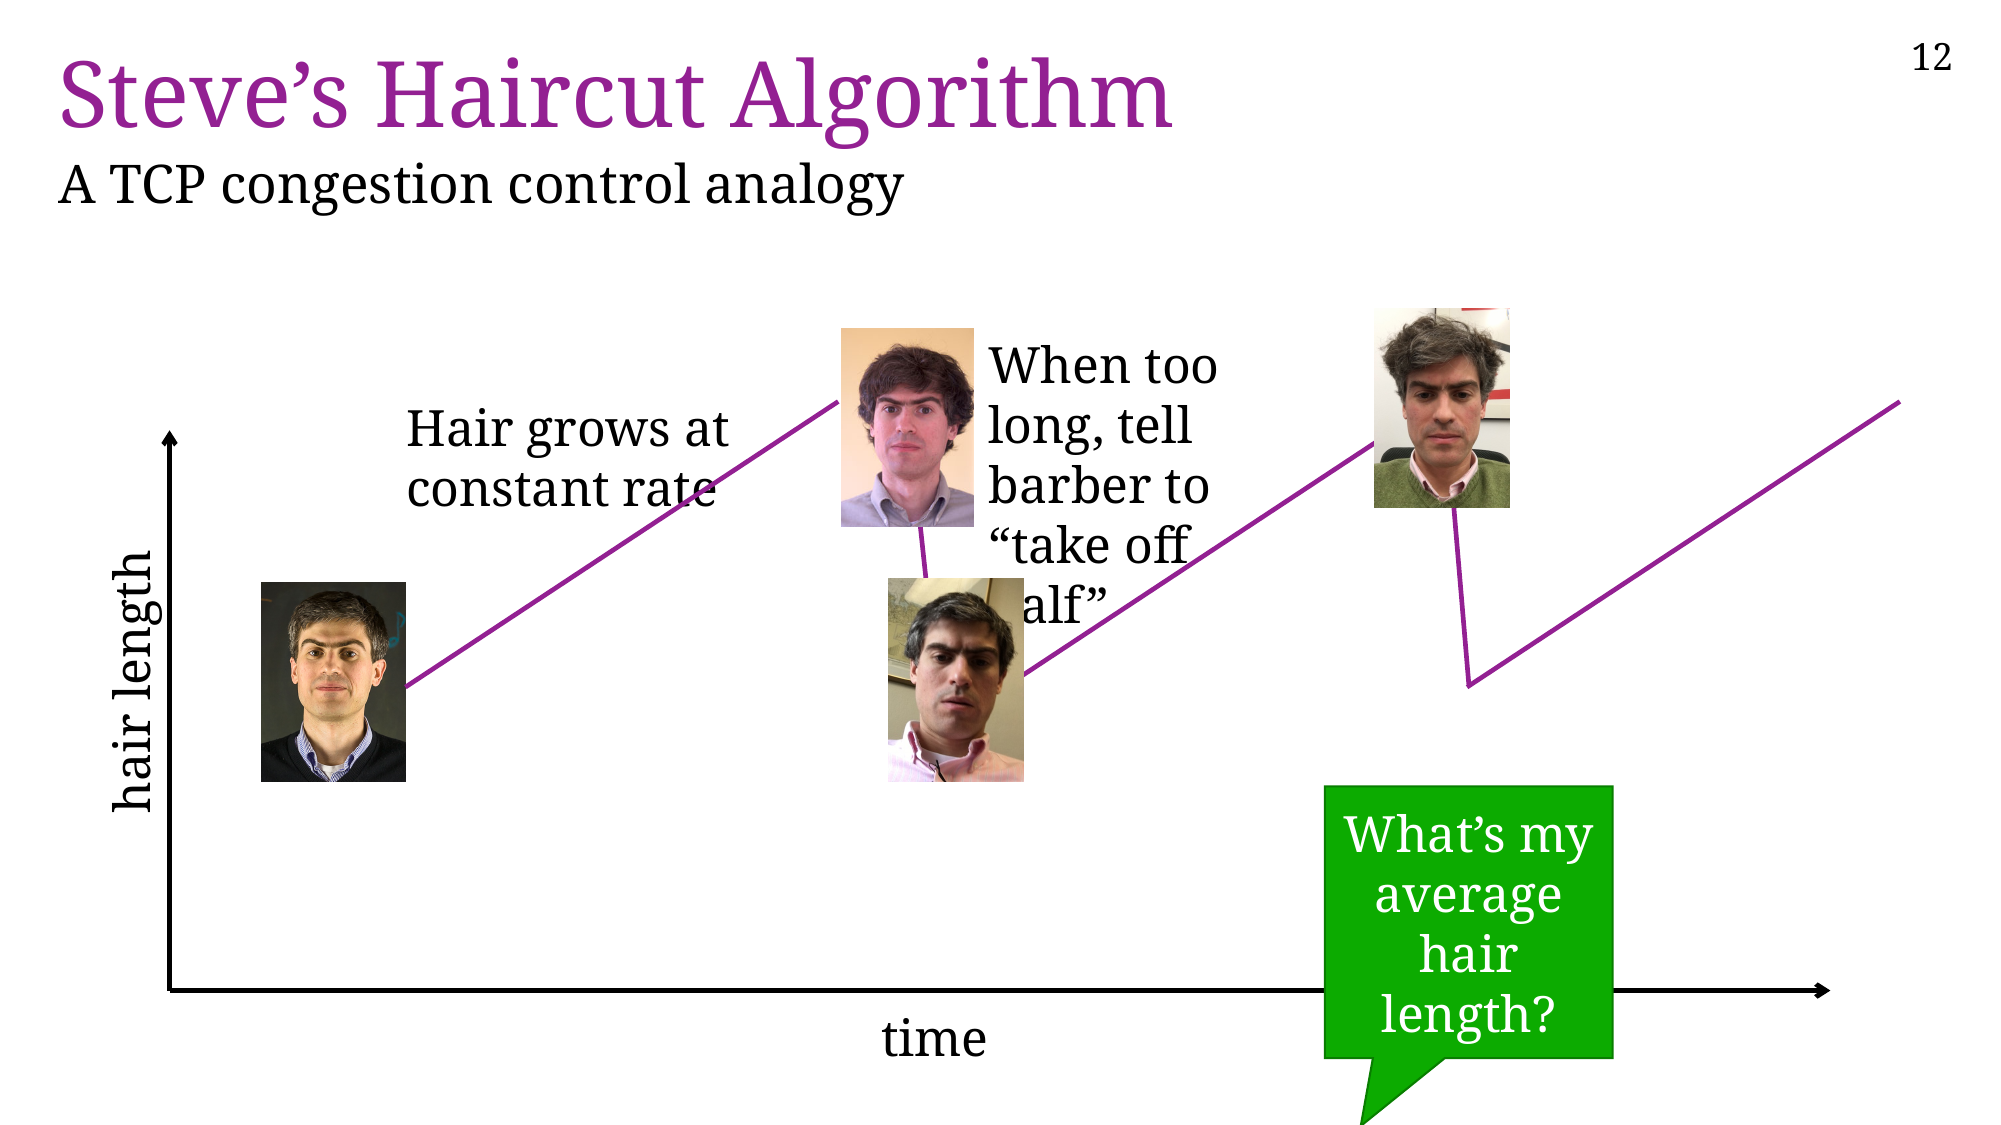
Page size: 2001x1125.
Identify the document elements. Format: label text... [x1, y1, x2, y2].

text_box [405, 401, 839, 688]
picture [888, 578, 1024, 782]
picture [1374, 308, 1510, 508]
text_box What’s my average hair length? [1323, 785, 1614, 990]
title Steve’s Haircut Algorithm [43, 25, 1953, 150]
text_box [1467, 401, 1900, 688]
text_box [907, 527, 938, 578]
text_box hair length [92, 525, 168, 828]
text_box What’s my average hair length? [1323, 991, 1614, 1125]
picture [841, 328, 974, 527]
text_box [1444, 508, 1469, 685]
text_box time [866, 998, 1169, 1074]
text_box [1009, 398, 1442, 685]
text_box Hair grows at constant rate [391, 389, 753, 524]
text_box When too long, tell barber to “take off half” [973, 325, 1324, 578]
list A TCP congestion control analogy [43, 150, 1953, 223]
picture [261, 582, 406, 782]
